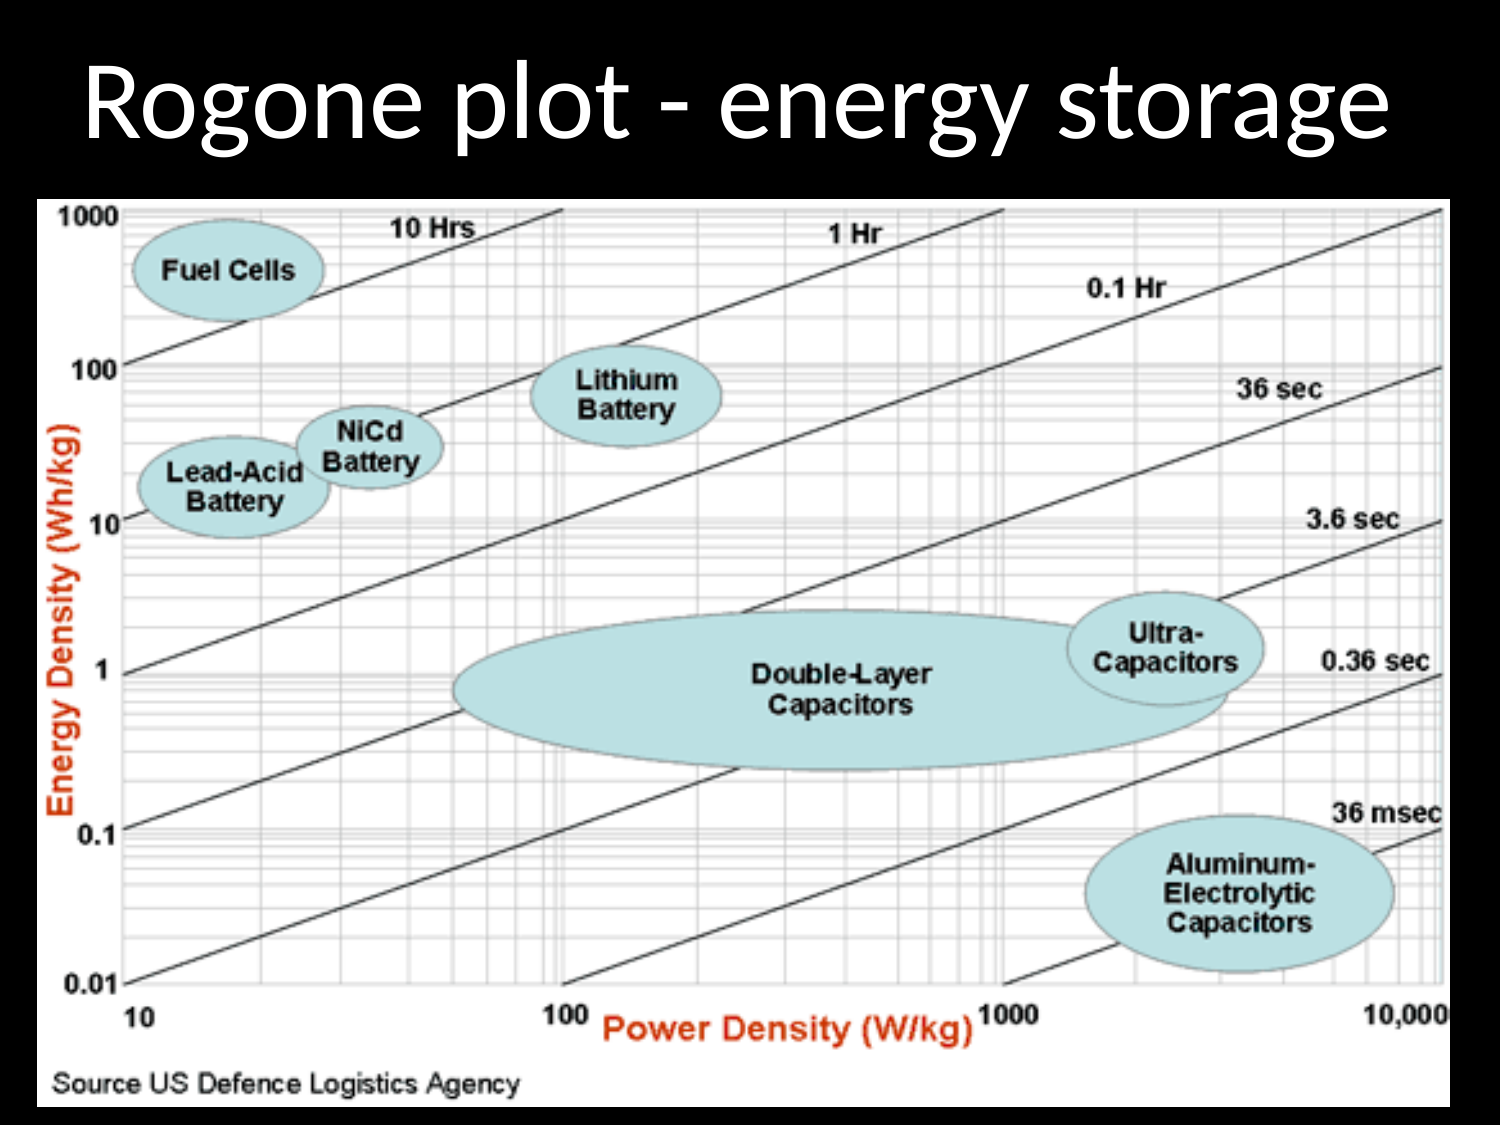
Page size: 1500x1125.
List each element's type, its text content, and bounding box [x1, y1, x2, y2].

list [37, 199, 1451, 1107]
title Rogone plot - energy storage [12, 0, 1463, 188]
